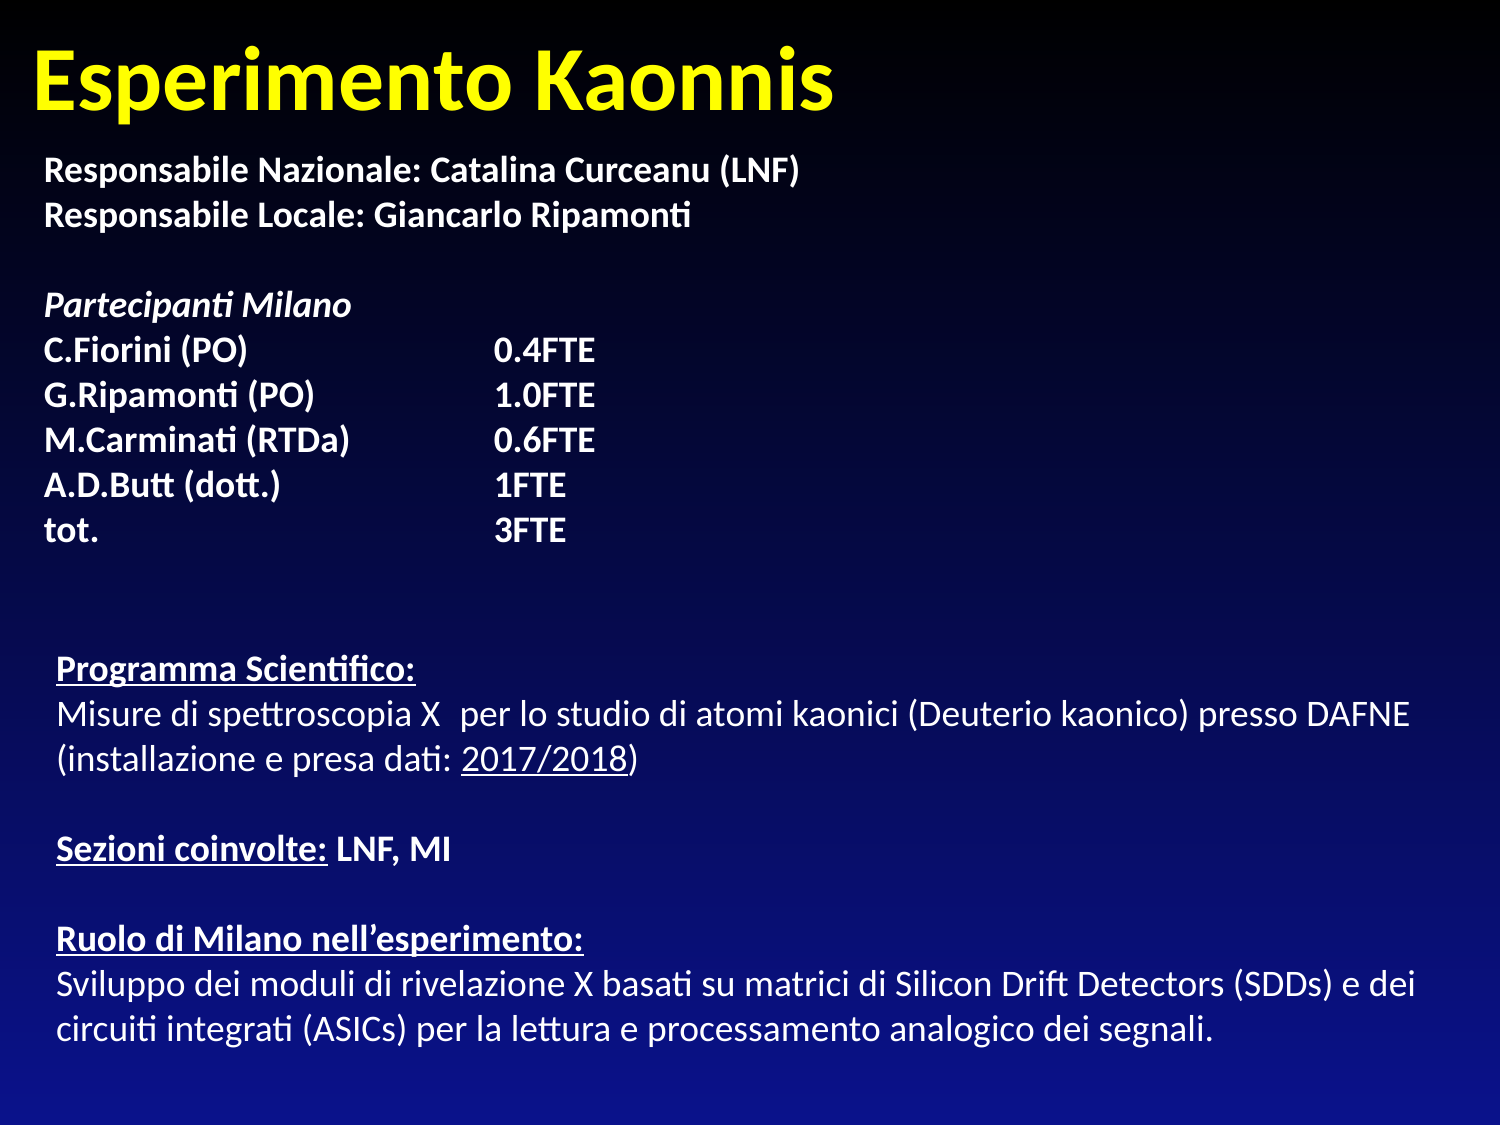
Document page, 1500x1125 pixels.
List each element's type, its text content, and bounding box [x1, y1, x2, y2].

text_box Responsabile Nazionale: Catalina Curceanu (LNF) Responsabile Locale: Giancarlo Ripamonti Partecipanti Milano C.Fiorini (PO) 0.4FTE G.Ripamonti (PO) 1.0FTE M.Carminati (RTDa) 0.6FTE A.D.Butt (dott.) 1FTE tot. 3FTE [28, 137, 1152, 557]
text_box Esperimento Kaonnis [17, 10, 1436, 136]
text_box Programma Scientifico: Misure di spettroscopia X per lo studio di atomi kaonici (Deuterio kaonico) presso DAFNE (installazione e presa dati: 2017/2018) Sezioni coinvolte: LNF, MI Ruolo di Milano nell’esperimento: Sviluppo dei moduli di rivelazione X basati su matrici di Silicon Drift Detectors (SDDs) e dei circuiti integrati (ASICs) per la lettura e processamento analogico dei segnali. [41, 636, 1447, 1101]
